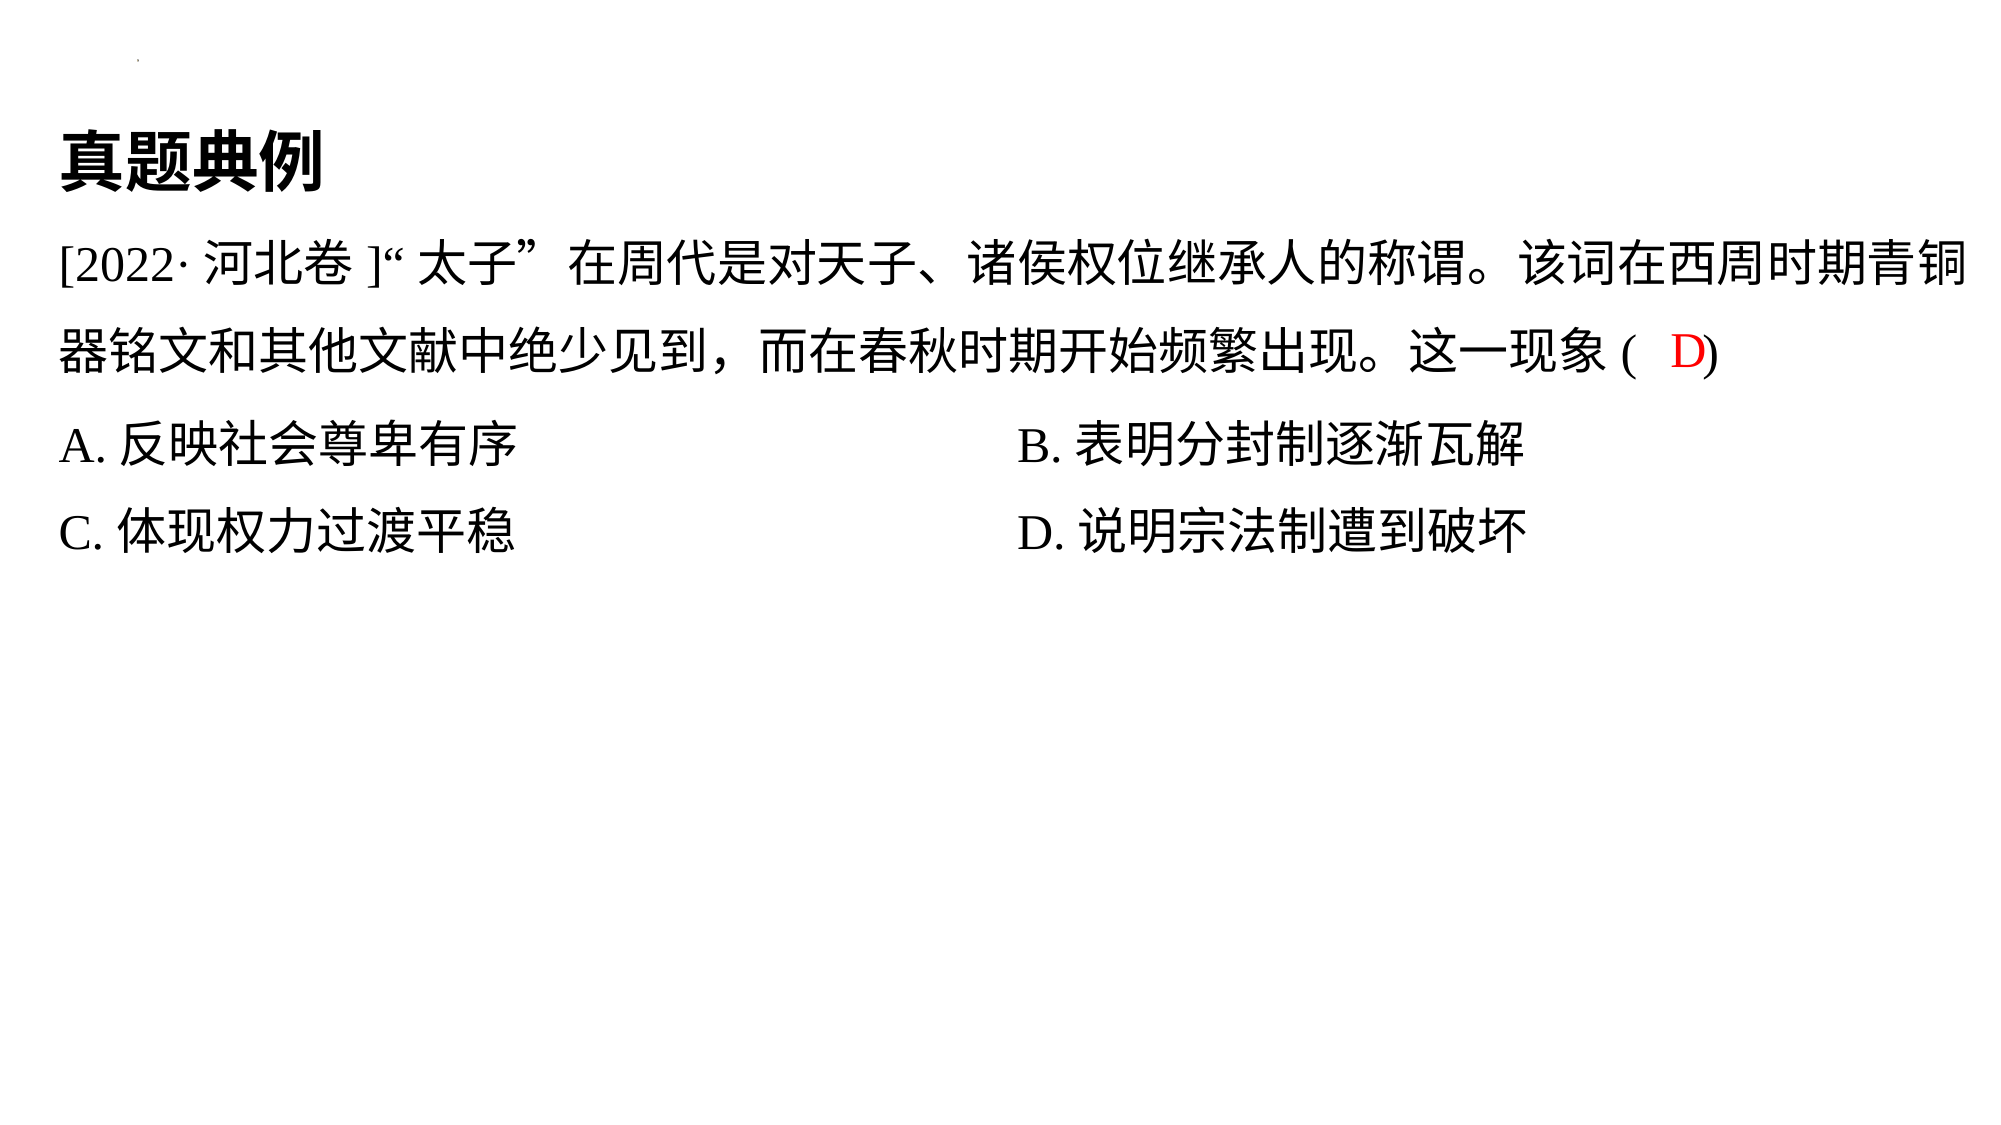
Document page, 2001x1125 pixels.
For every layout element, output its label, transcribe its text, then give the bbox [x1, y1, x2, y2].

text_box [2022·河北卷]“太子”在周代是对天子、诸侯权位继承人的称谓。该词在西周时期青铜 器铭文和其他文献中绝少见到，而在春秋时期开始频繁出现。这一现象( ) [58, 200, 1941, 370]
text_box 真题典例 [58, 82, 1941, 200]
text_box D [1652, 290, 1725, 369]
text_box A.反映社会尊卑有序 B.表明分封制逐渐瓦解 C.体现权力过渡平稳 D.说明宗法制遭到破坏 [58, 380, 1941, 551]
